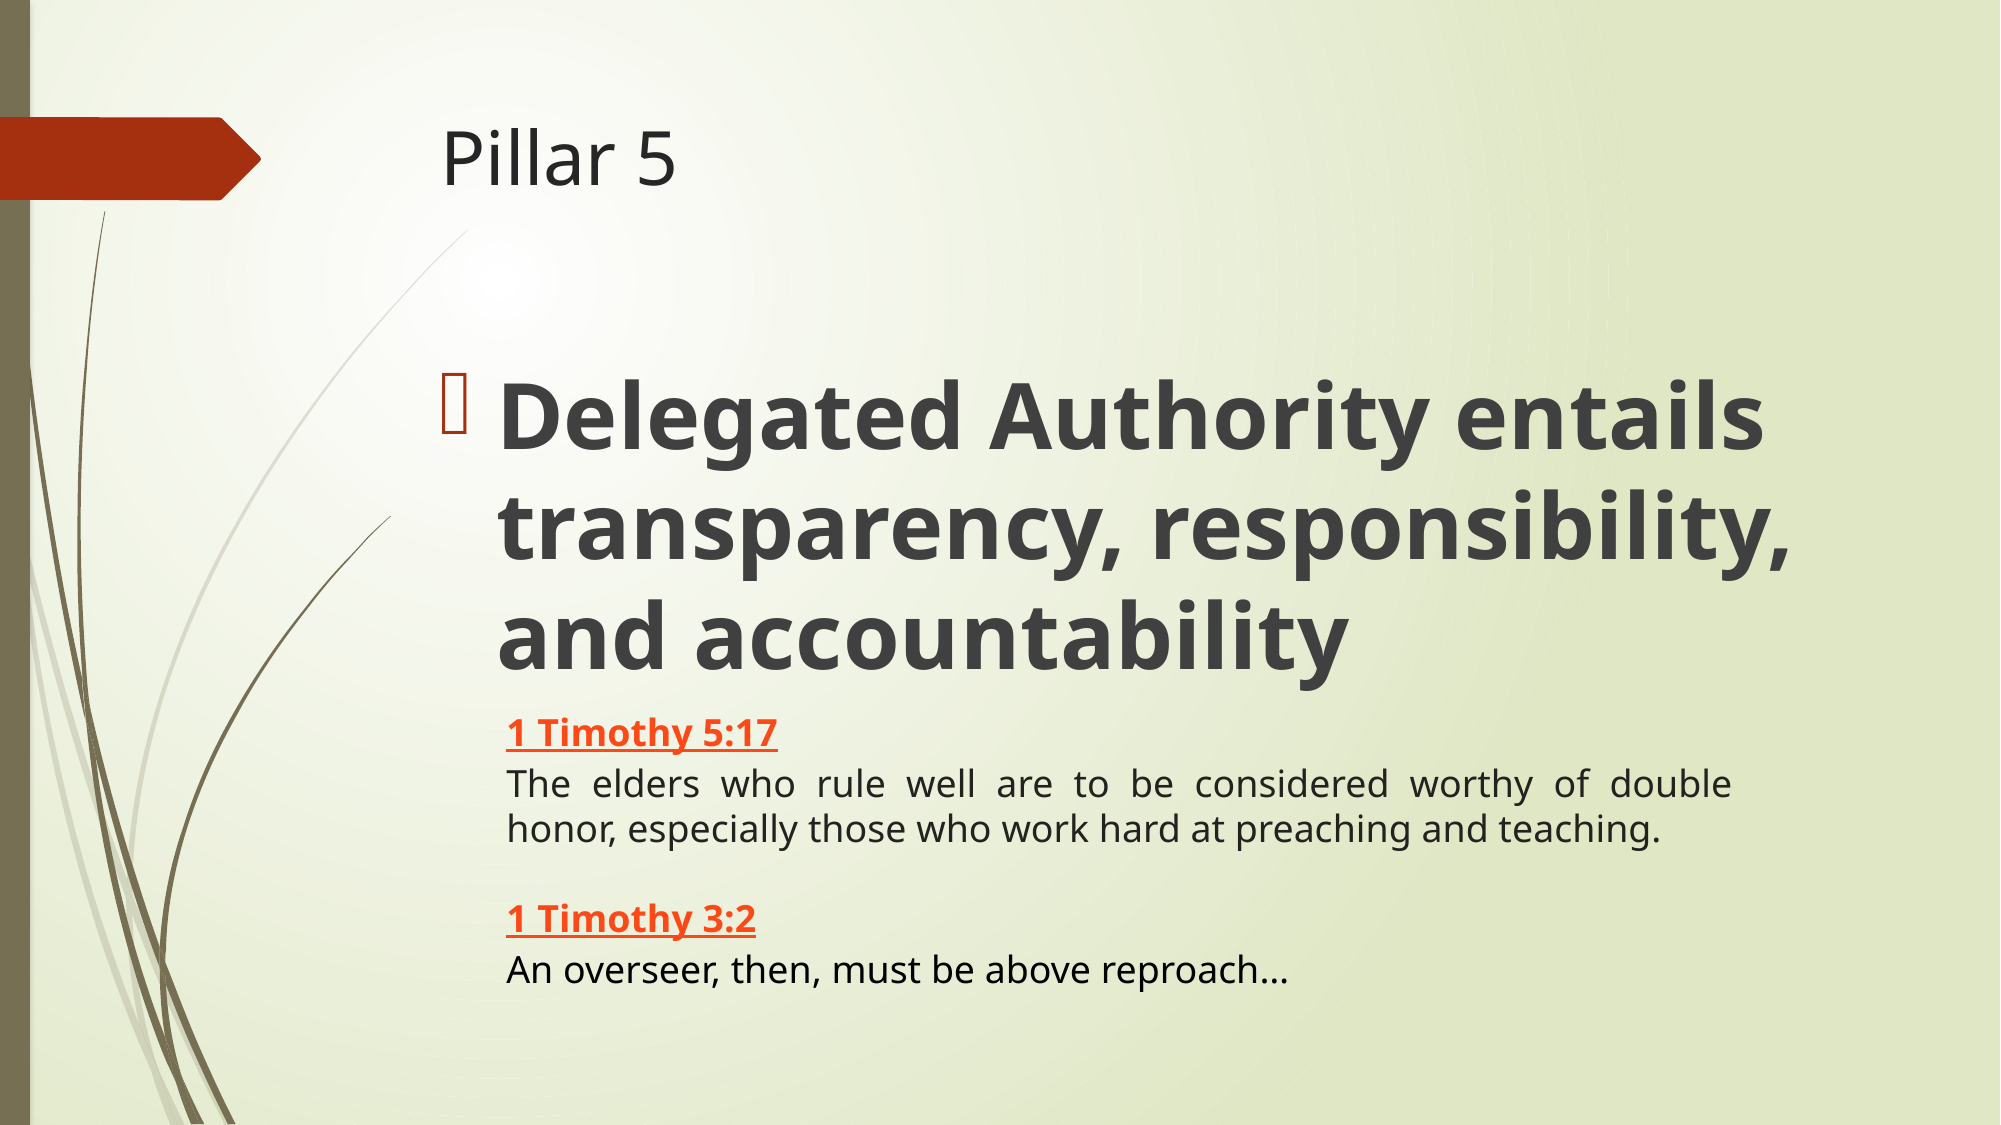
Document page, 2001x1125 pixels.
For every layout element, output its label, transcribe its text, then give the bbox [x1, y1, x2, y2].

list Delegated Authority entails transparency, responsibility, and accountability [424, 350, 1888, 970]
title Pillar 5 [425, 102, 1888, 313]
text_box 1 Timothy 5:17 The elders who rule well are to be considered worthy of double honor, especially those who work hard at preaching and teaching. 1 Timothy 3:2 An overseer, then, must be above reproach… [491, 701, 1749, 999]
